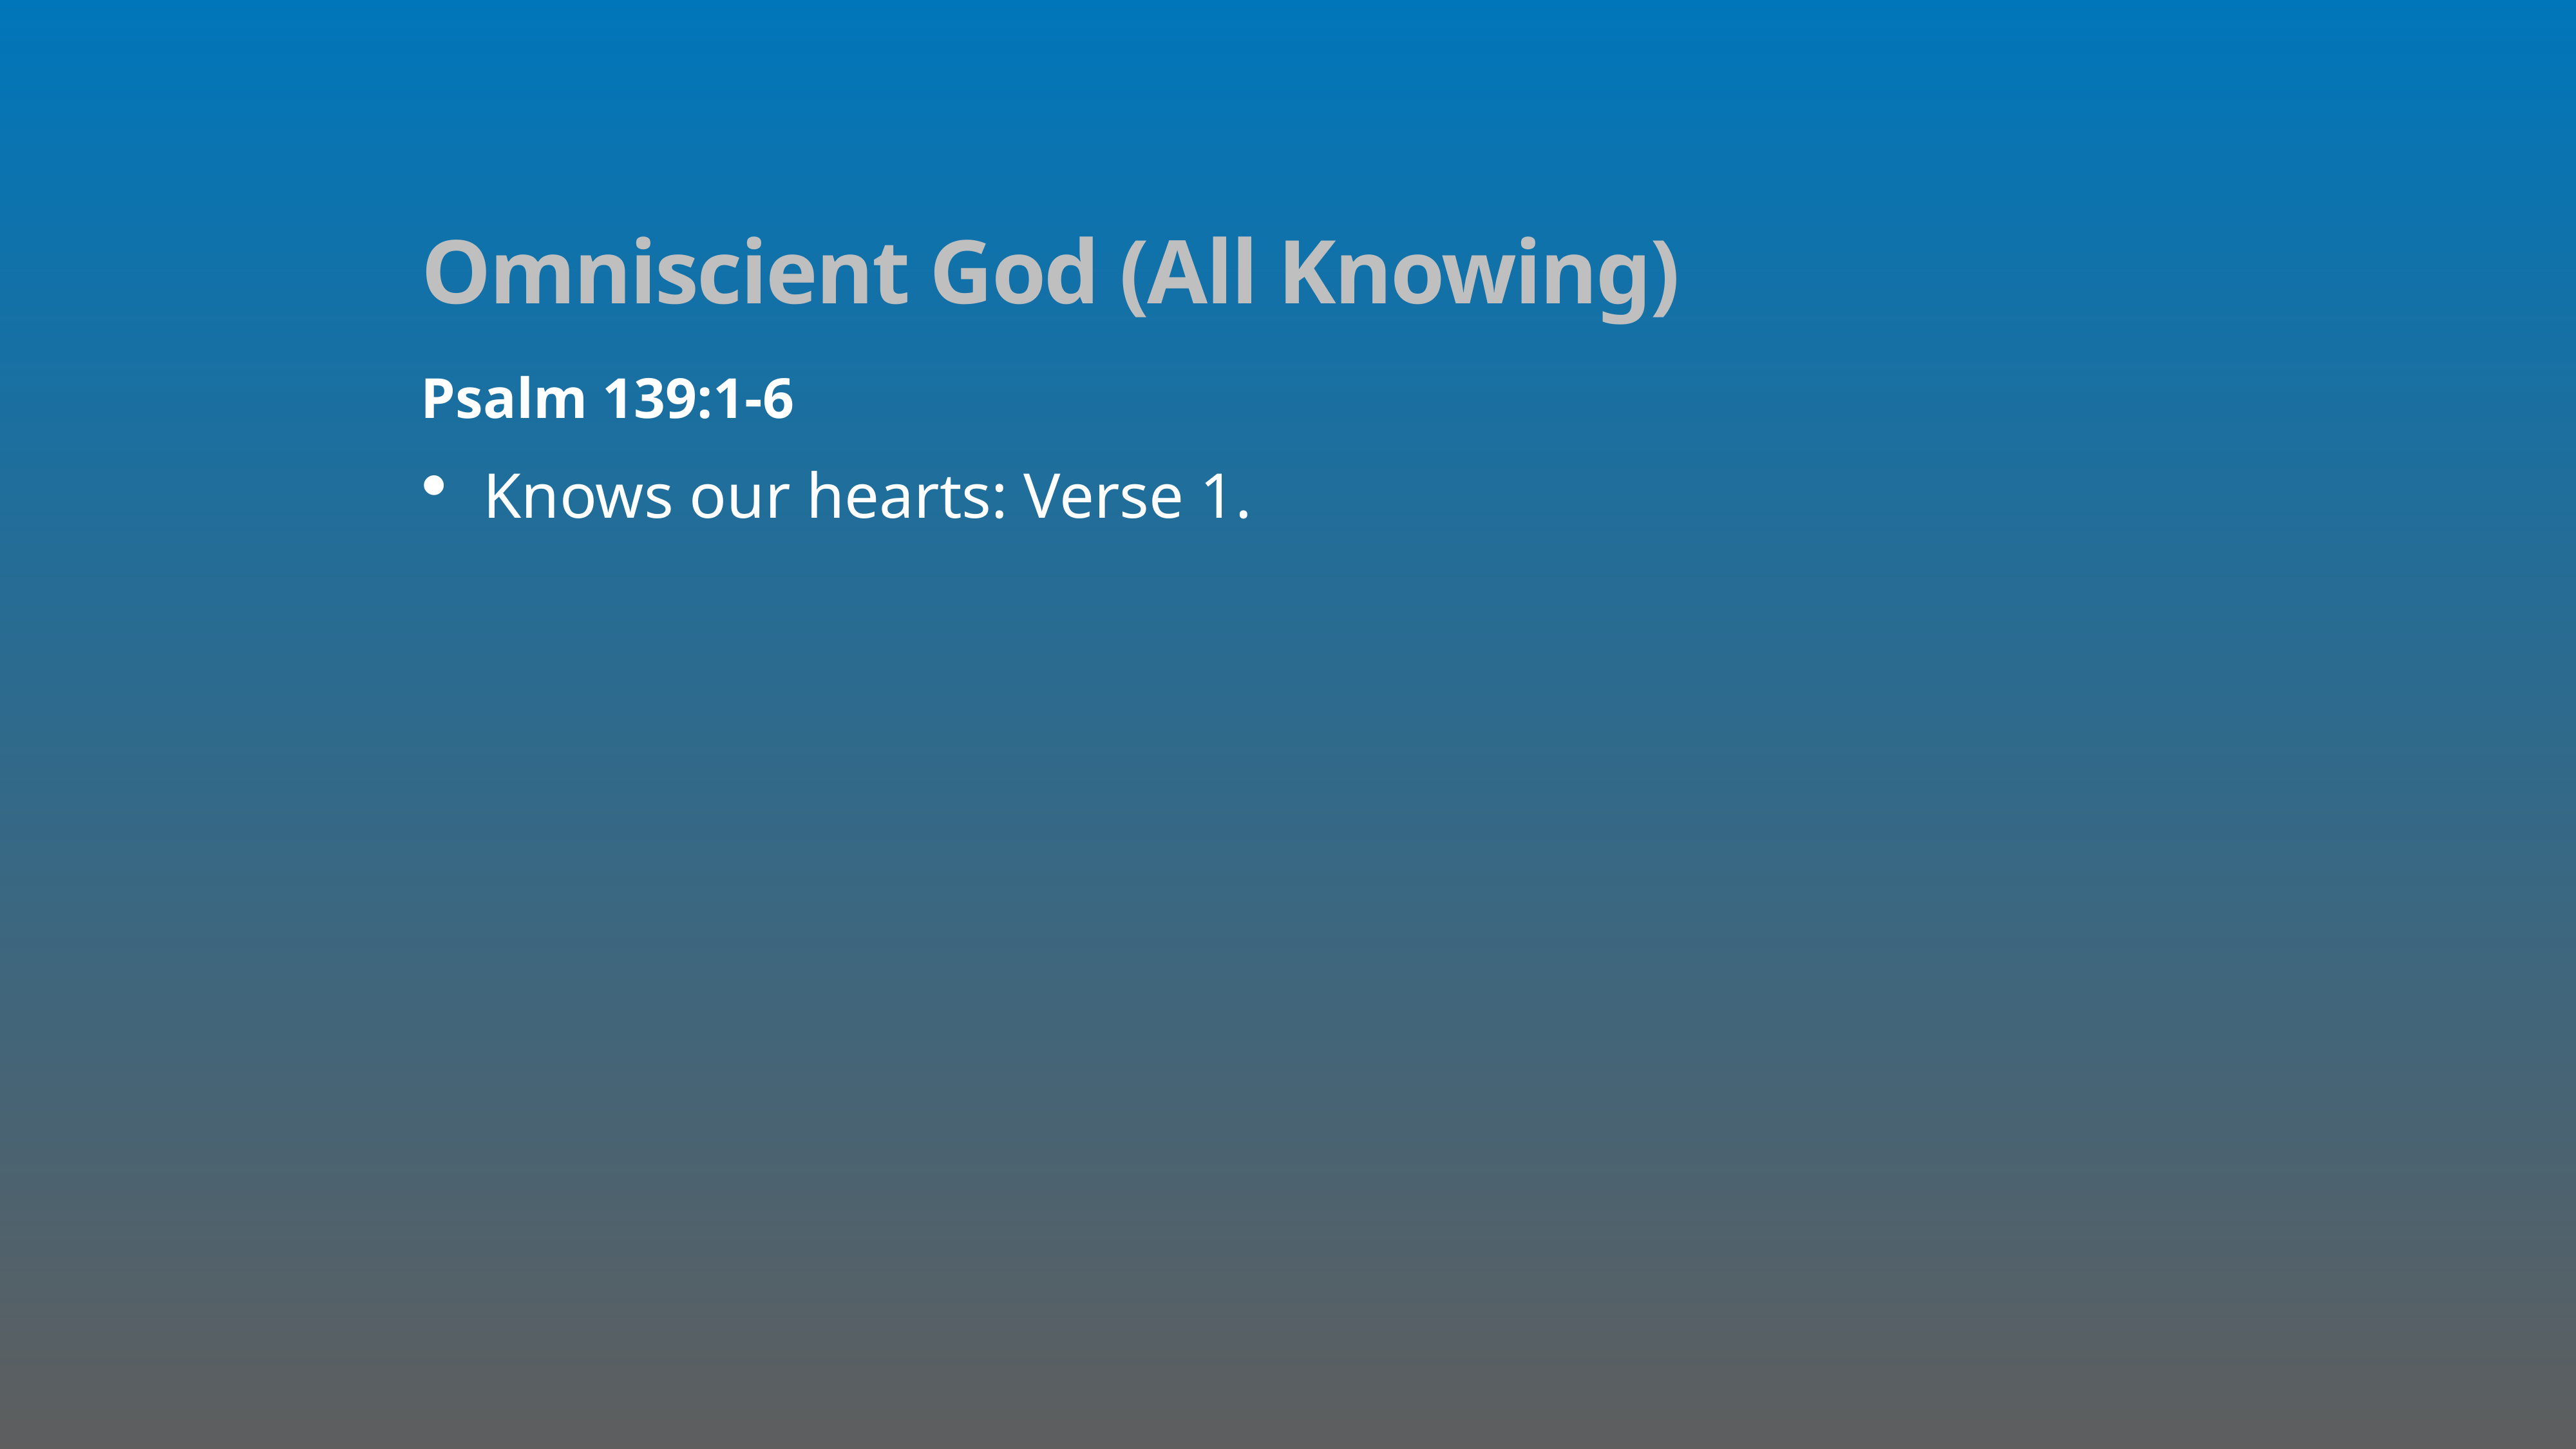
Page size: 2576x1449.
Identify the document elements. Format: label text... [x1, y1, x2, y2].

list Knows our hearts: Verse 1. [417, 460, 2159, 1258]
text_box Psalm 139:1-6 [417, 359, 2159, 433]
title Omniscient God (All Knowing) [417, 232, 2159, 346]
